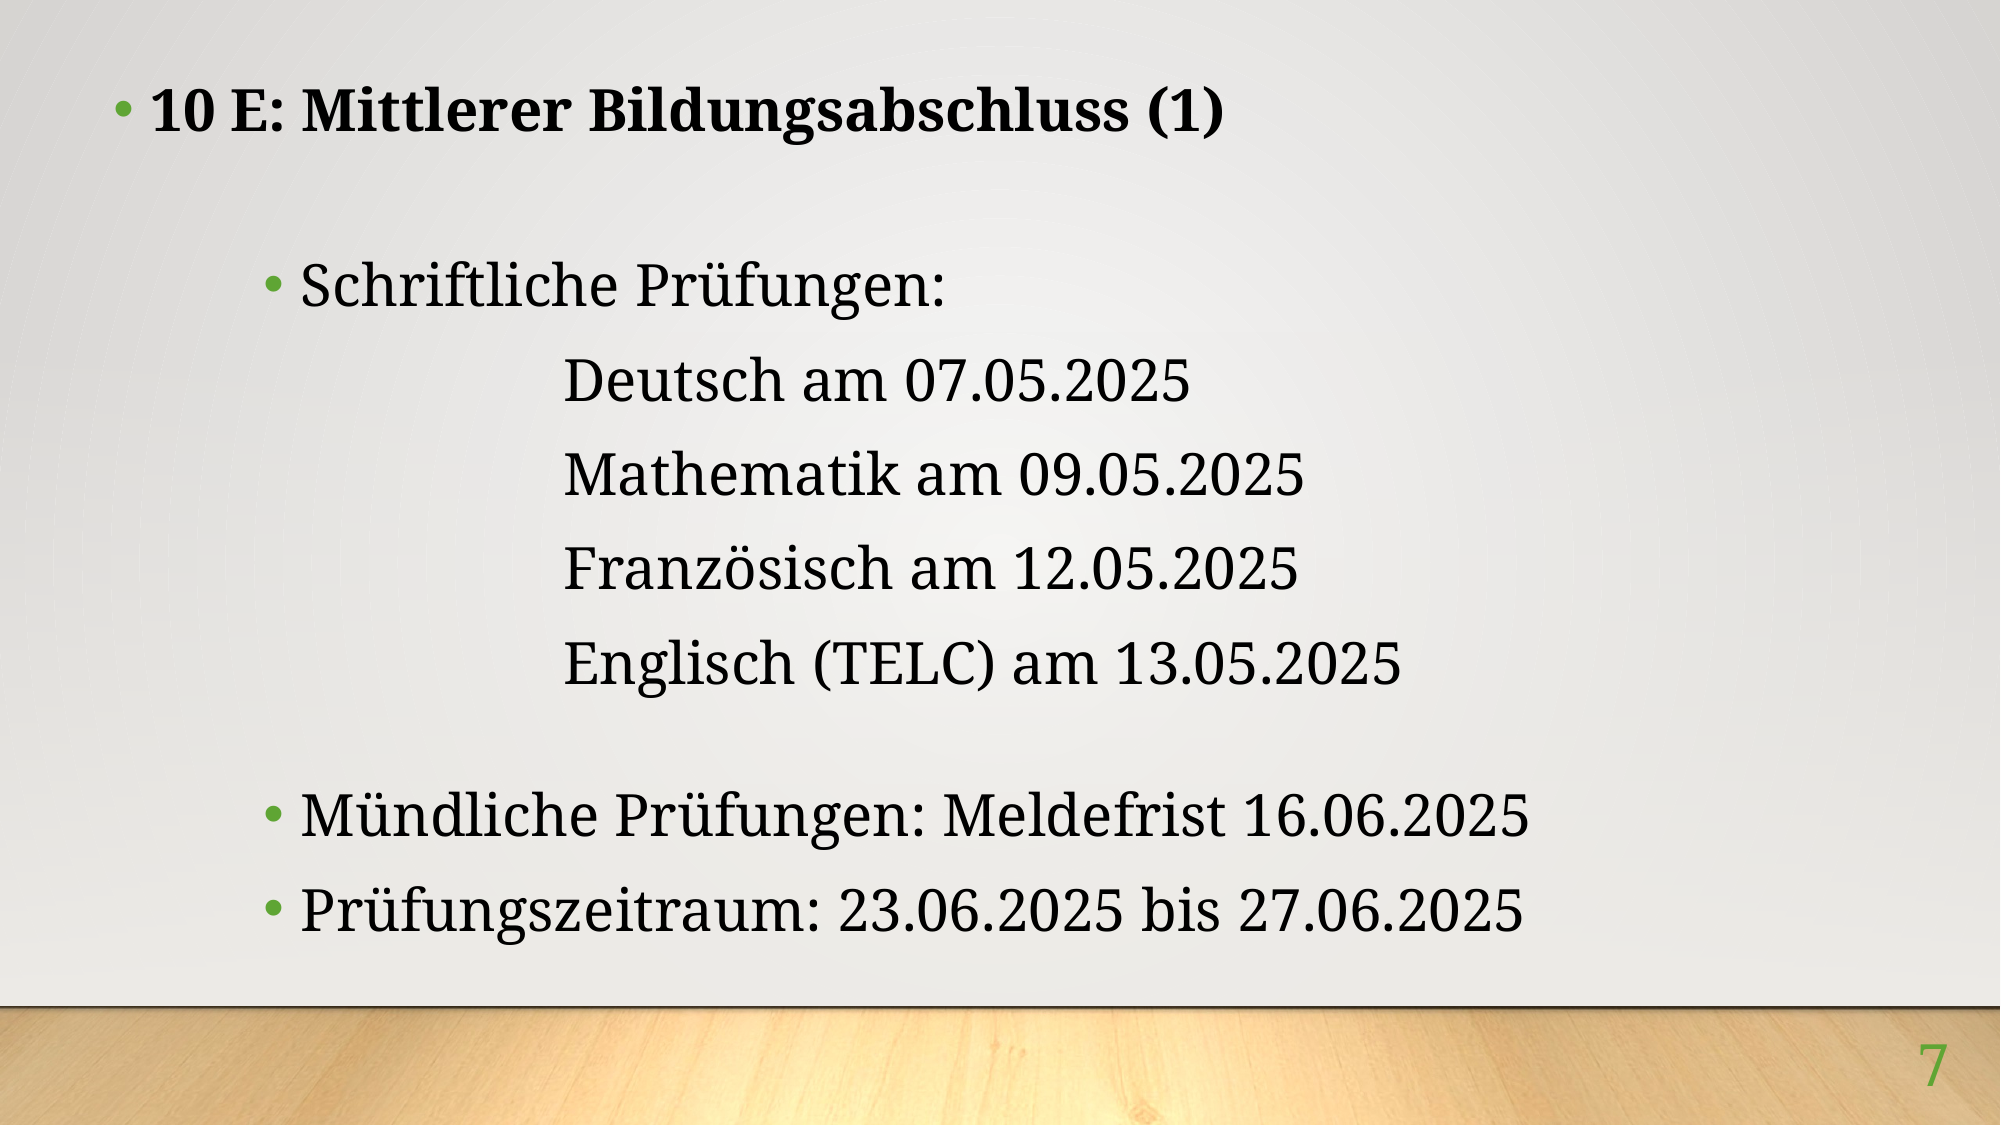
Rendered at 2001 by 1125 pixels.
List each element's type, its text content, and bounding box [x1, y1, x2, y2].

slide_number 7 [1909, 1019, 1957, 1107]
text_box 10 E: Mittlerer Bildungsabschluss (1) Schriftliche Prüfungen: Deutsch am 07.05.2025 Mathematik am 09.05.2025 Französisch am 12.05.2025 Englisch (TELC) am 13.05.2025 Mündliche Prüfungen: Meldefrist 16.06.2025 Prüfungszeitraum: 23.06.2025 bis 27.06.2025 [105, 51, 1895, 1009]
picture [0, 1006, 2000, 1125]
